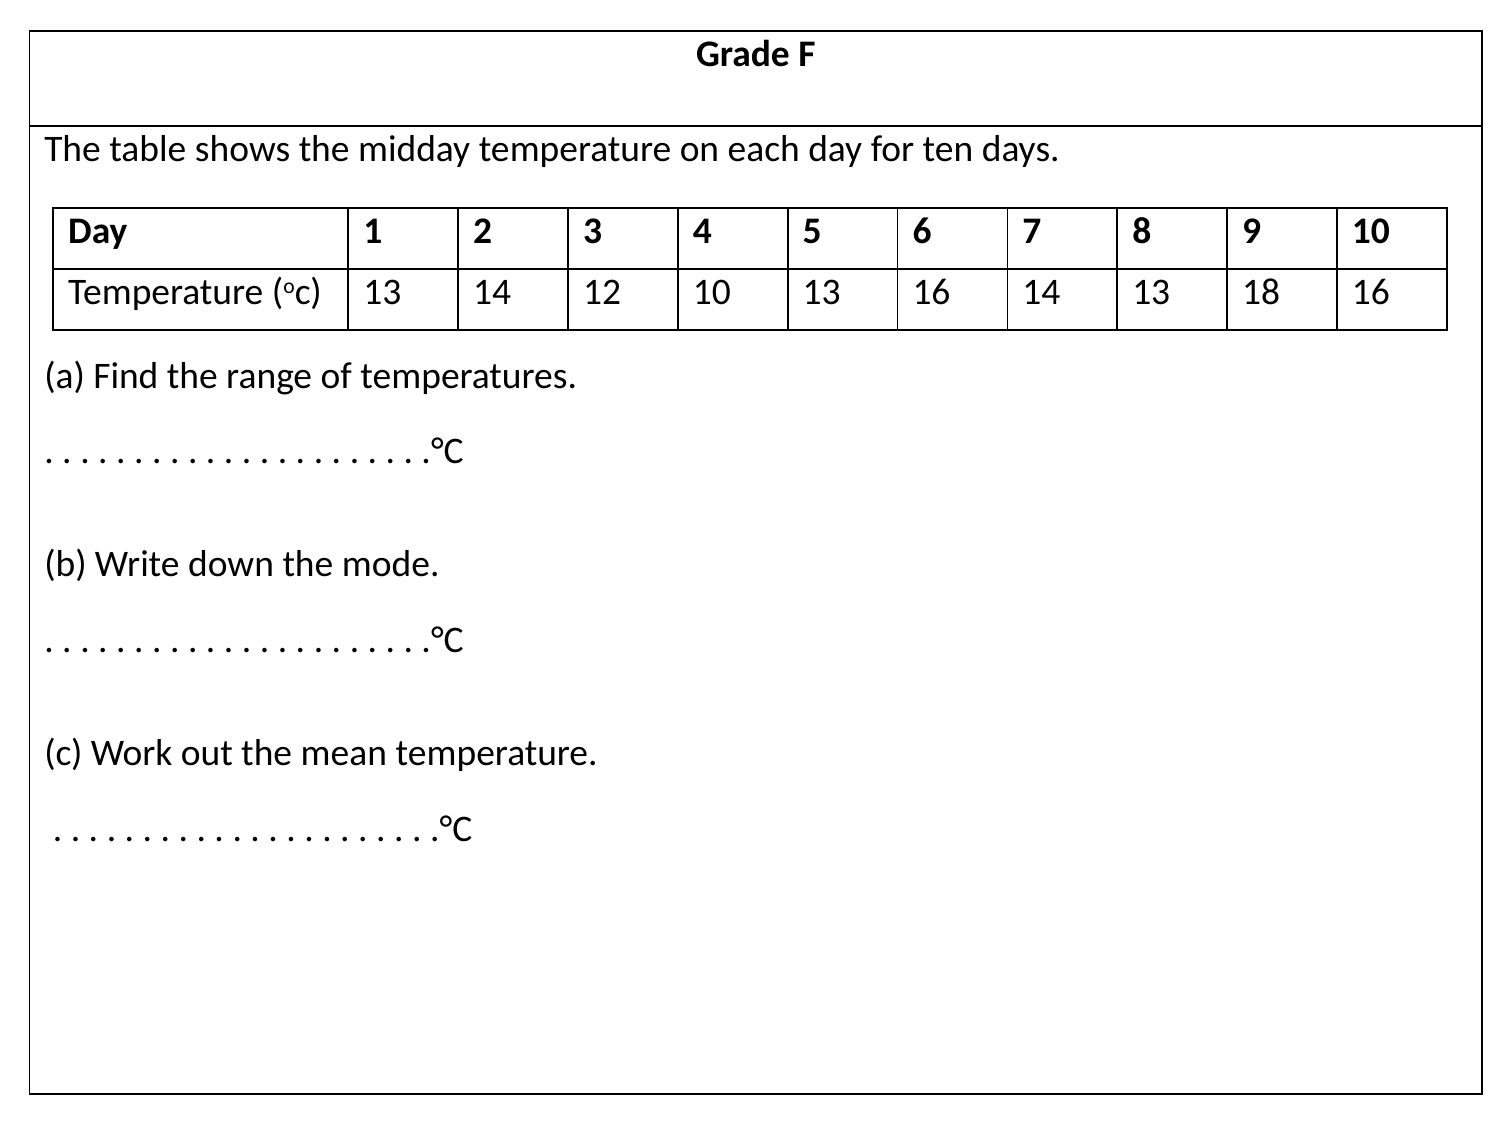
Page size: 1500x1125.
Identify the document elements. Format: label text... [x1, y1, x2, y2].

table_header 7 [1008, 209, 1116, 268]
table_header 2 [459, 209, 567, 268]
table_header 3 [569, 209, 677, 268]
table_cell 10 [679, 270, 787, 329]
table_cell 16 [1338, 270, 1446, 329]
table_cell Temperature (oc) [54, 270, 347, 329]
table_cell 18 [1228, 270, 1336, 329]
table_header 1 [349, 209, 457, 268]
table_header 4 [679, 209, 787, 268]
table_header 6 [898, 209, 1007, 268]
table_cell 13 [789, 270, 897, 329]
table_header 10 [1338, 209, 1446, 268]
table_header Day [54, 209, 347, 268]
table_header Grade F [30, 32, 1481, 125]
table_header 9 [1228, 209, 1336, 268]
table_cell 12 [569, 270, 677, 329]
table_cell 16 [898, 270, 1007, 329]
table_cell 14 [1008, 270, 1116, 329]
table_cell 13 [349, 270, 457, 329]
table_cell 13 [1118, 270, 1226, 329]
table_header 5 [789, 209, 897, 268]
table_cell The table shows the midday temperature on each day for ten days. (a) Find the range of temperatures. . . . . . . . . . . . . . . . . . . . . . .°C (b) Write down the mode. . . . . . . . . . . . . . . . . . . . . . .°C (c) Work out the mean temperature. . . . . . . . . . . . . . . . . . . . . . .°C [30, 127, 1481, 1093]
table_header 8 [1118, 209, 1226, 268]
table_cell 14 [459, 270, 567, 329]
